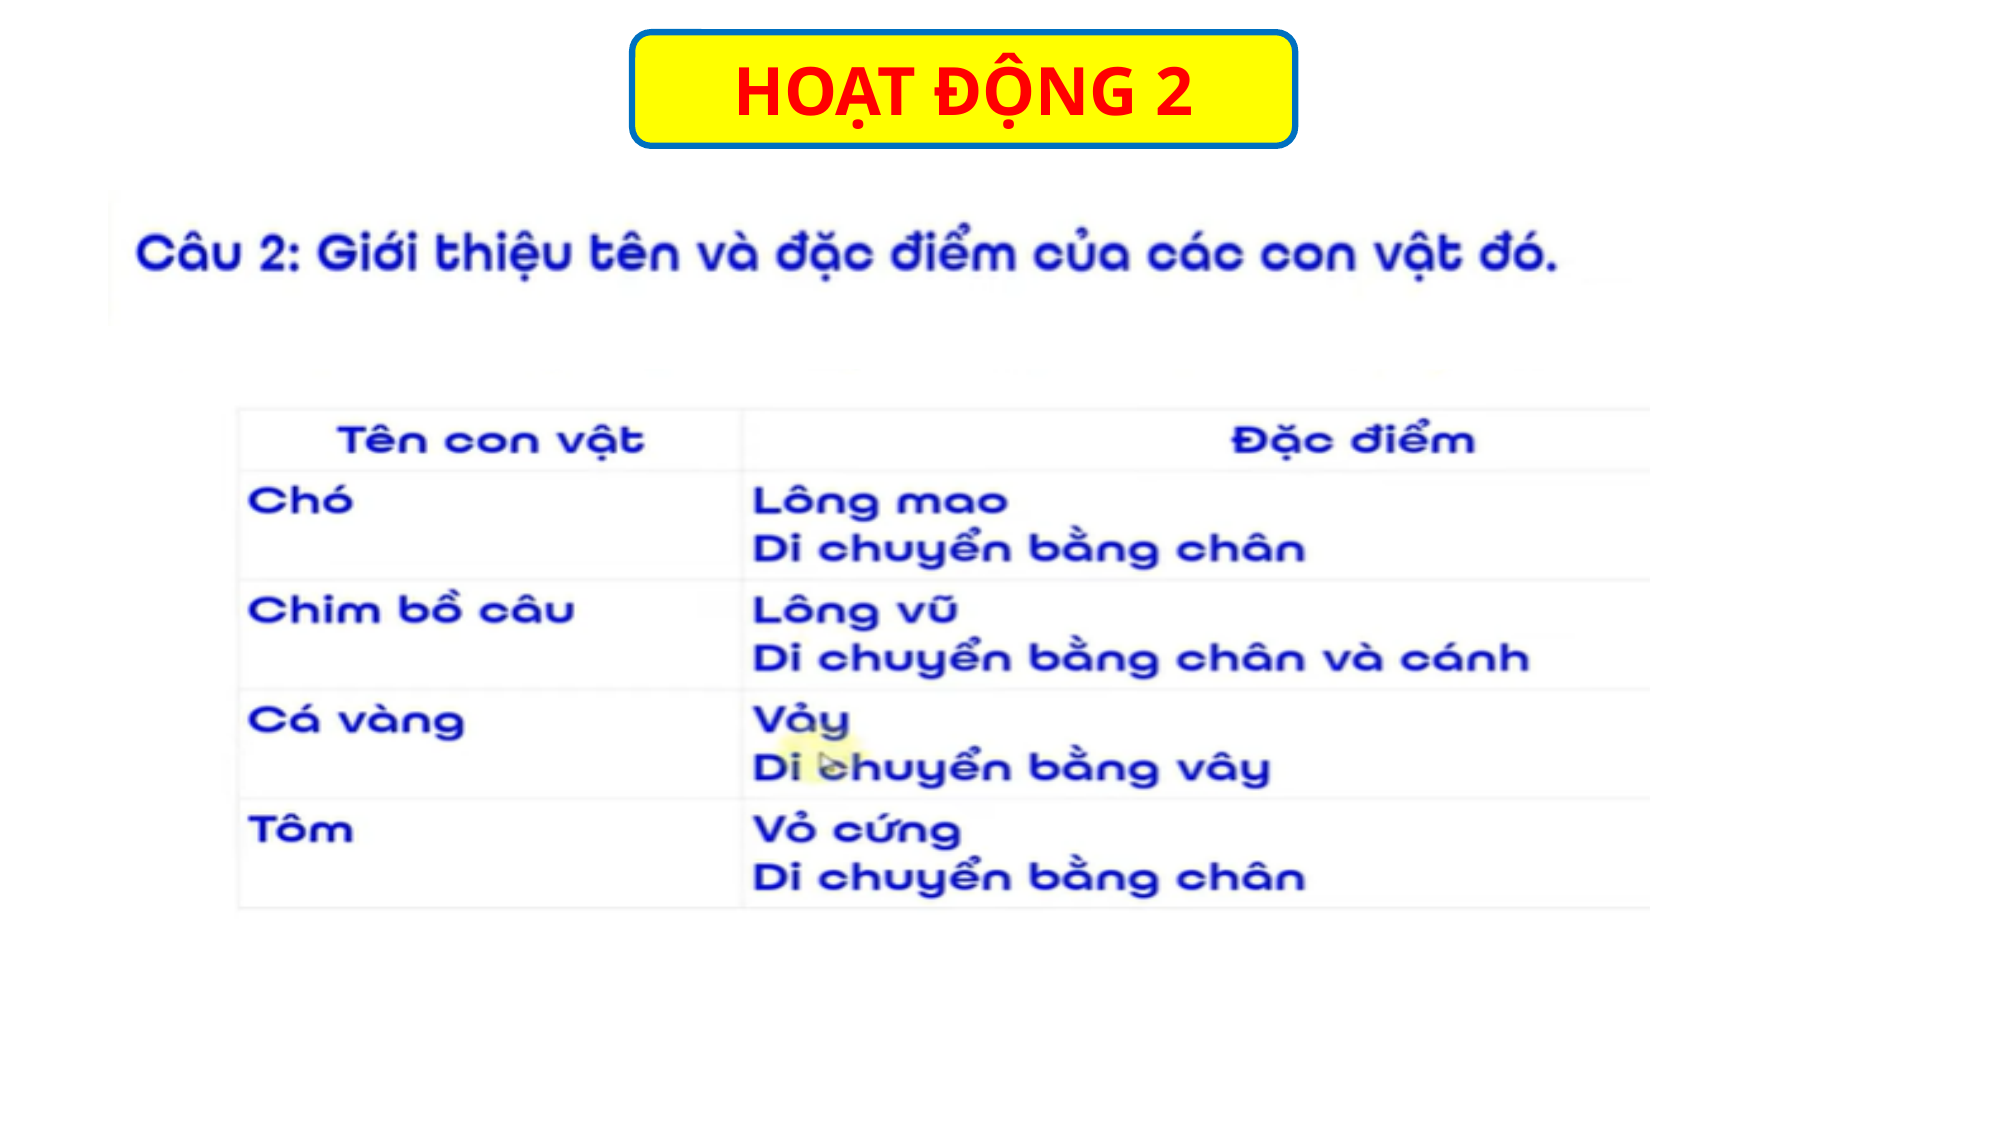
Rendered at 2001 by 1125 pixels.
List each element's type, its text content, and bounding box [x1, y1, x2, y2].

text_box HOẠT ĐỘNG 2 [631, 31, 1297, 147]
picture [170, 369, 1650, 955]
picture [108, 190, 1632, 326]
